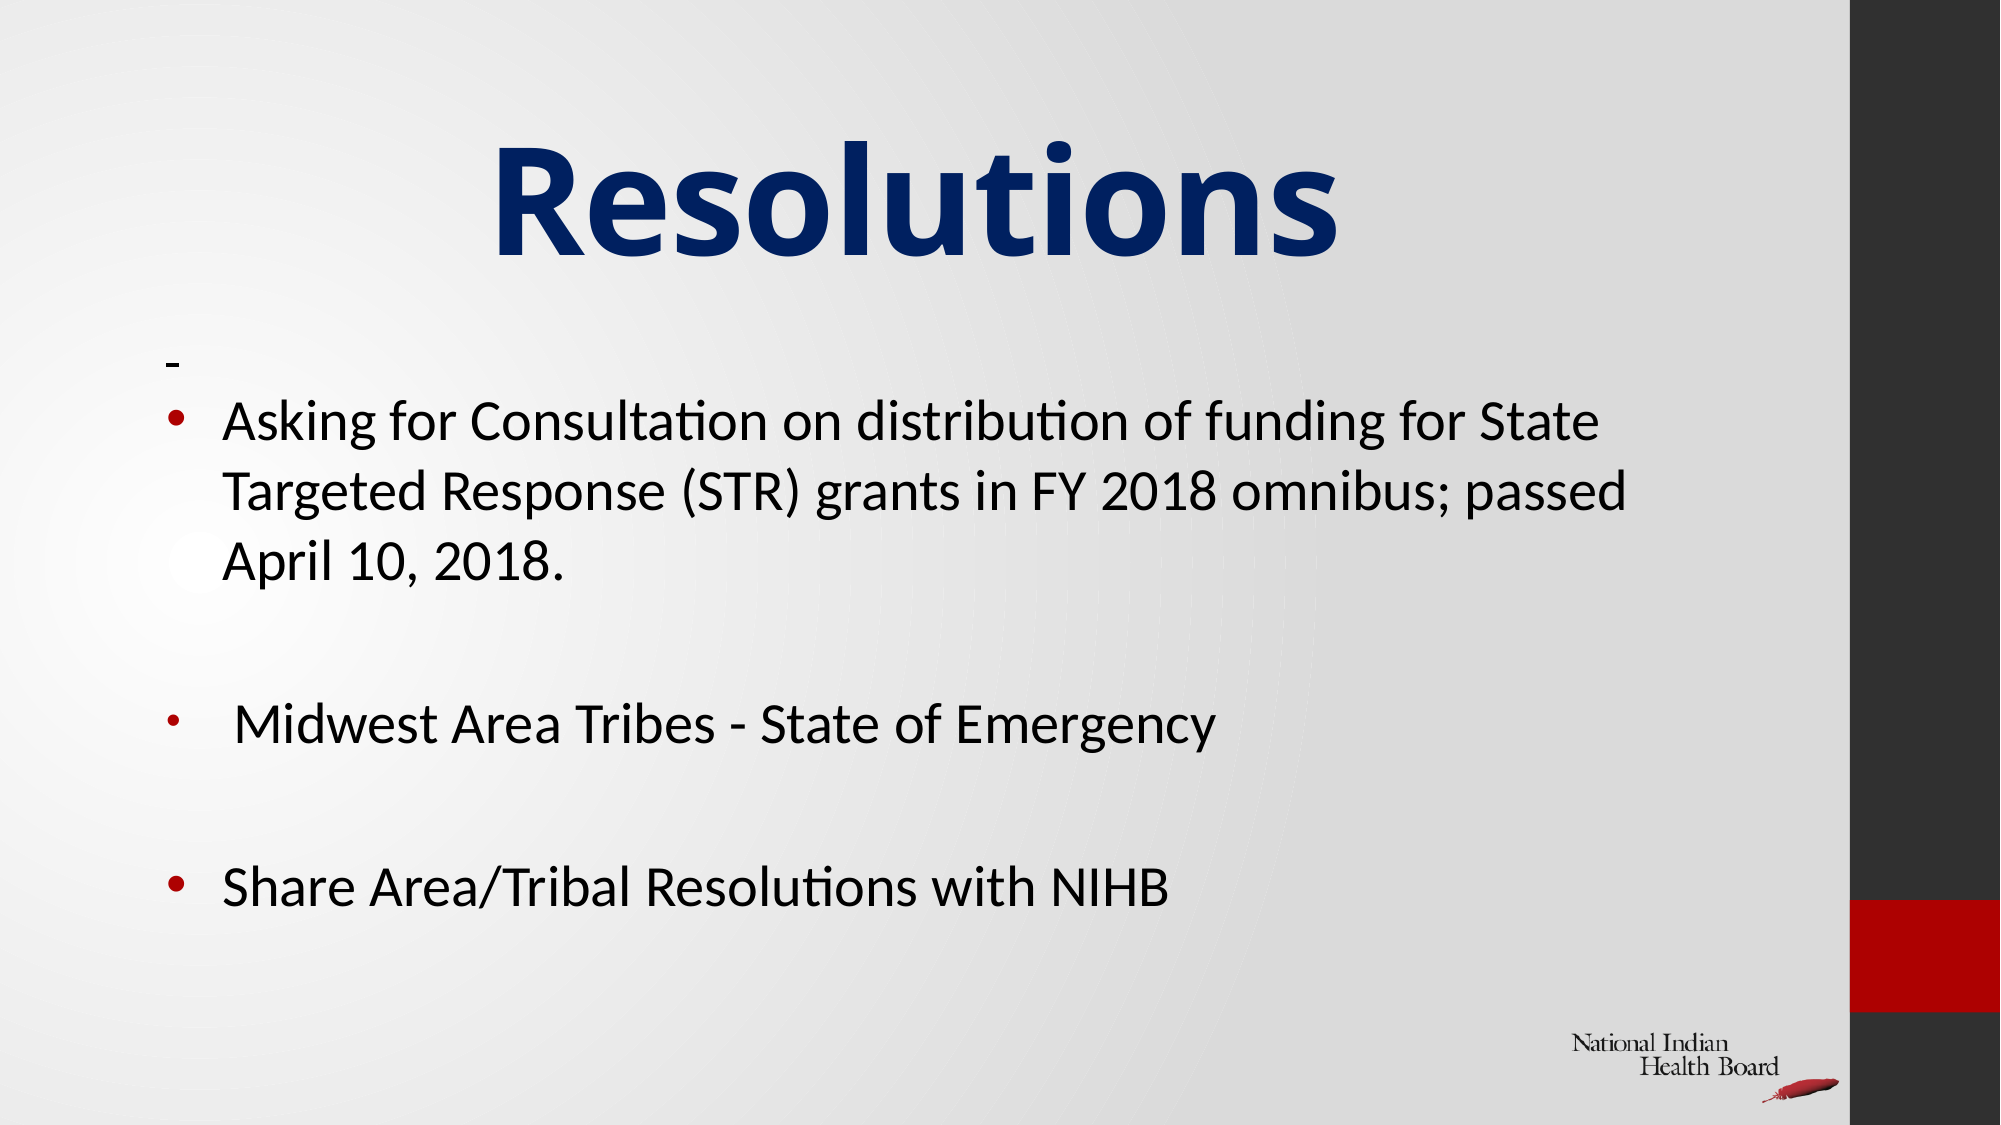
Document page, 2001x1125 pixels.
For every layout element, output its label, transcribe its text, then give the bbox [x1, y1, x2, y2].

subtitle Asking for Consultation on distribution of funding for State Targeted Response (STR) grants in FY 2018 omnibus; passed April 10, 2018. Midwest Area Tribes - State of Emergency Share Area/Tribal Resolutions with NIHB [151, 293, 1714, 1063]
picture [1570, 1030, 1857, 1125]
title Resolutions [8, 68, 1820, 294]
